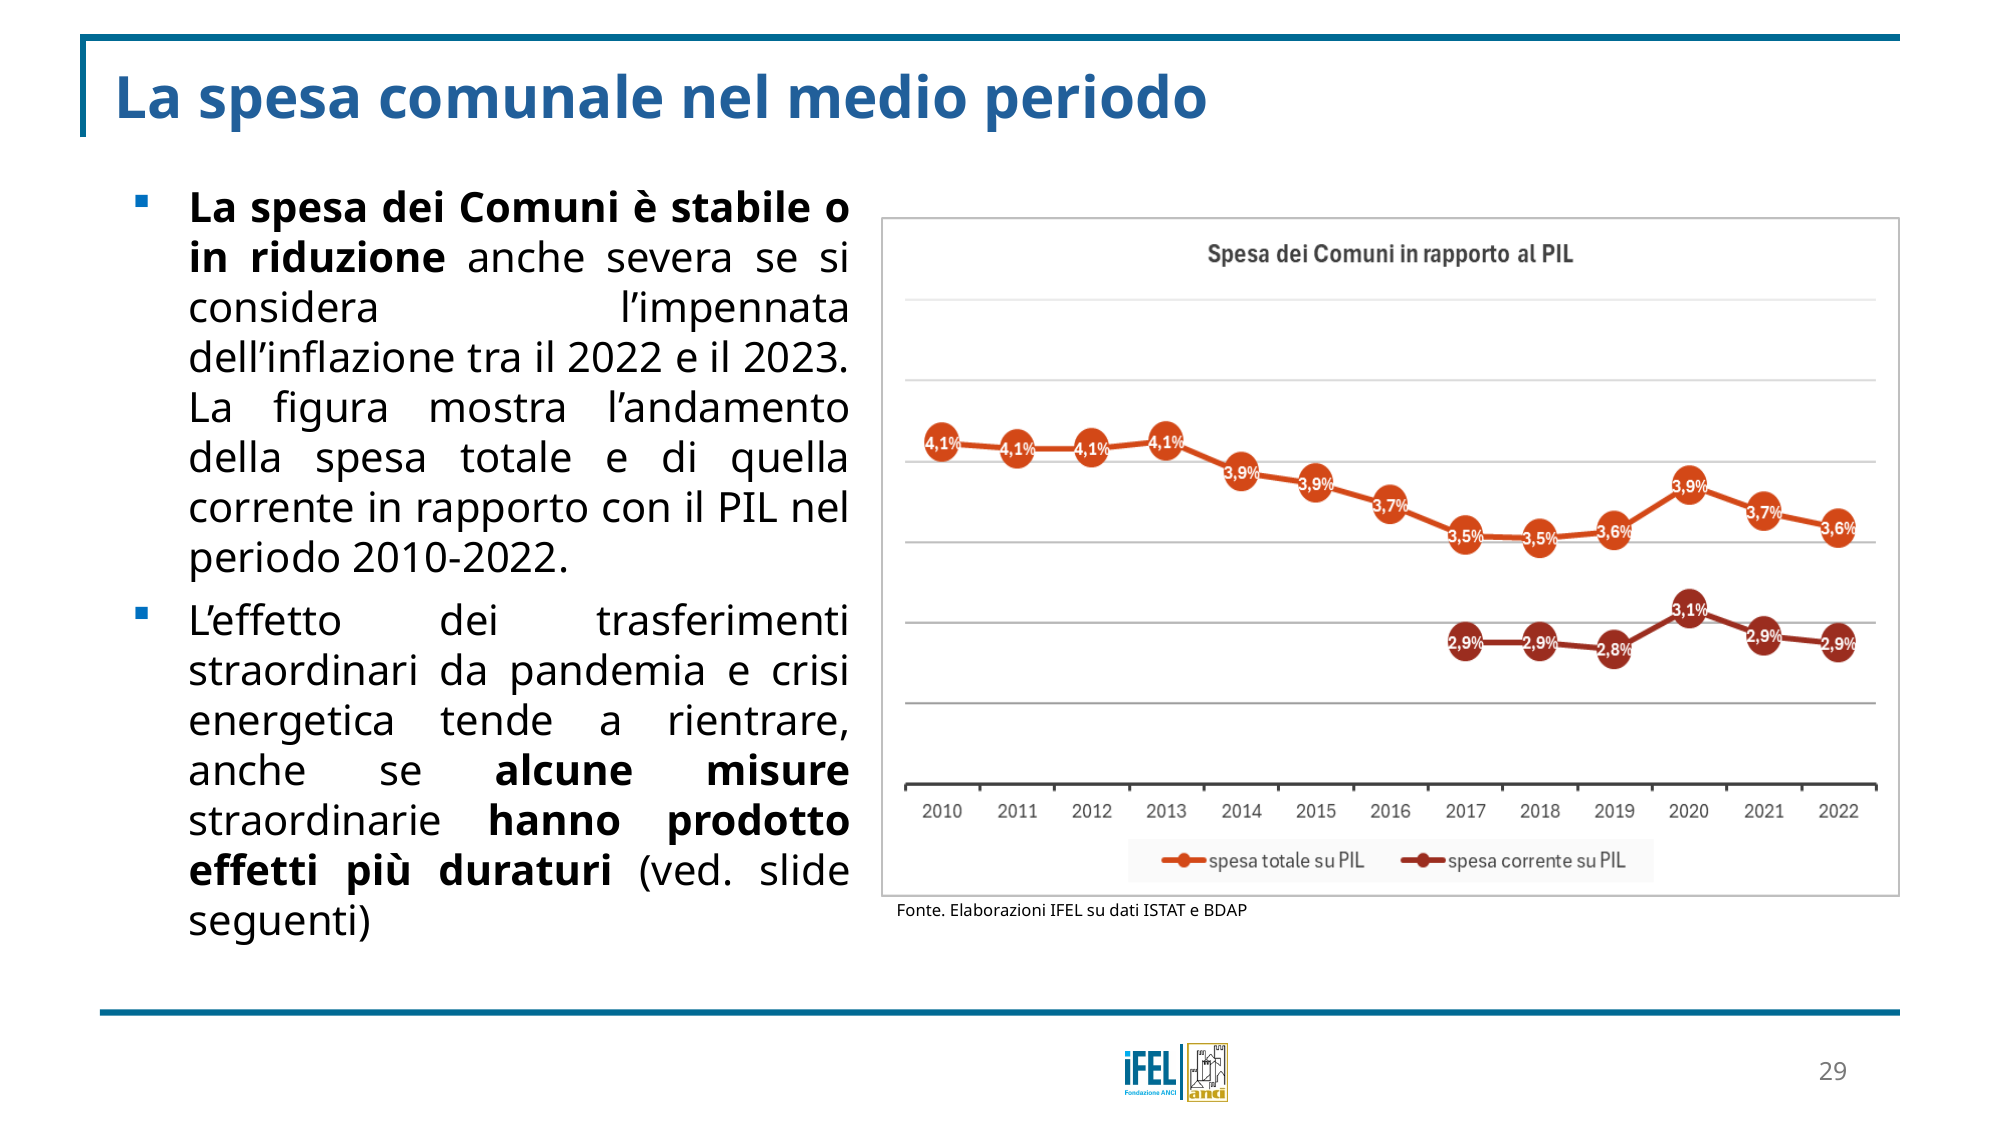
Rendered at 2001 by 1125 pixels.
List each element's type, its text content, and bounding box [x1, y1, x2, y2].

picture [881, 216, 1901, 898]
text_box La spesa dei Comuni è stabile o in riduzione anche severa se si considera l’impennata dell’inflazione tra il 2022 e il 2023. La figura mostra l’andamento della spesa totale e di quella corrente in rapporto con il PIL nel periodo 2010-2022. L’effetto dei trasferimenti straordinari da pandemia e crisi energetica tende a rientrare, anche se alcune misure straordinarie hanno prodotto effetti più duraturi (ved. slide seguenti) [117, 173, 866, 952]
title La spesa comunale nel medio periodo [99, 45, 1900, 165]
picture [1187, 1043, 1228, 1102]
text_box Fonte. Elaborazioni IFEL su dati ISTAT e BDAP [881, 898, 1544, 927]
picture [1125, 1051, 1176, 1095]
picture [1169, 1051, 1176, 1079]
slide_number 29 [1412, 1042, 1863, 1103]
